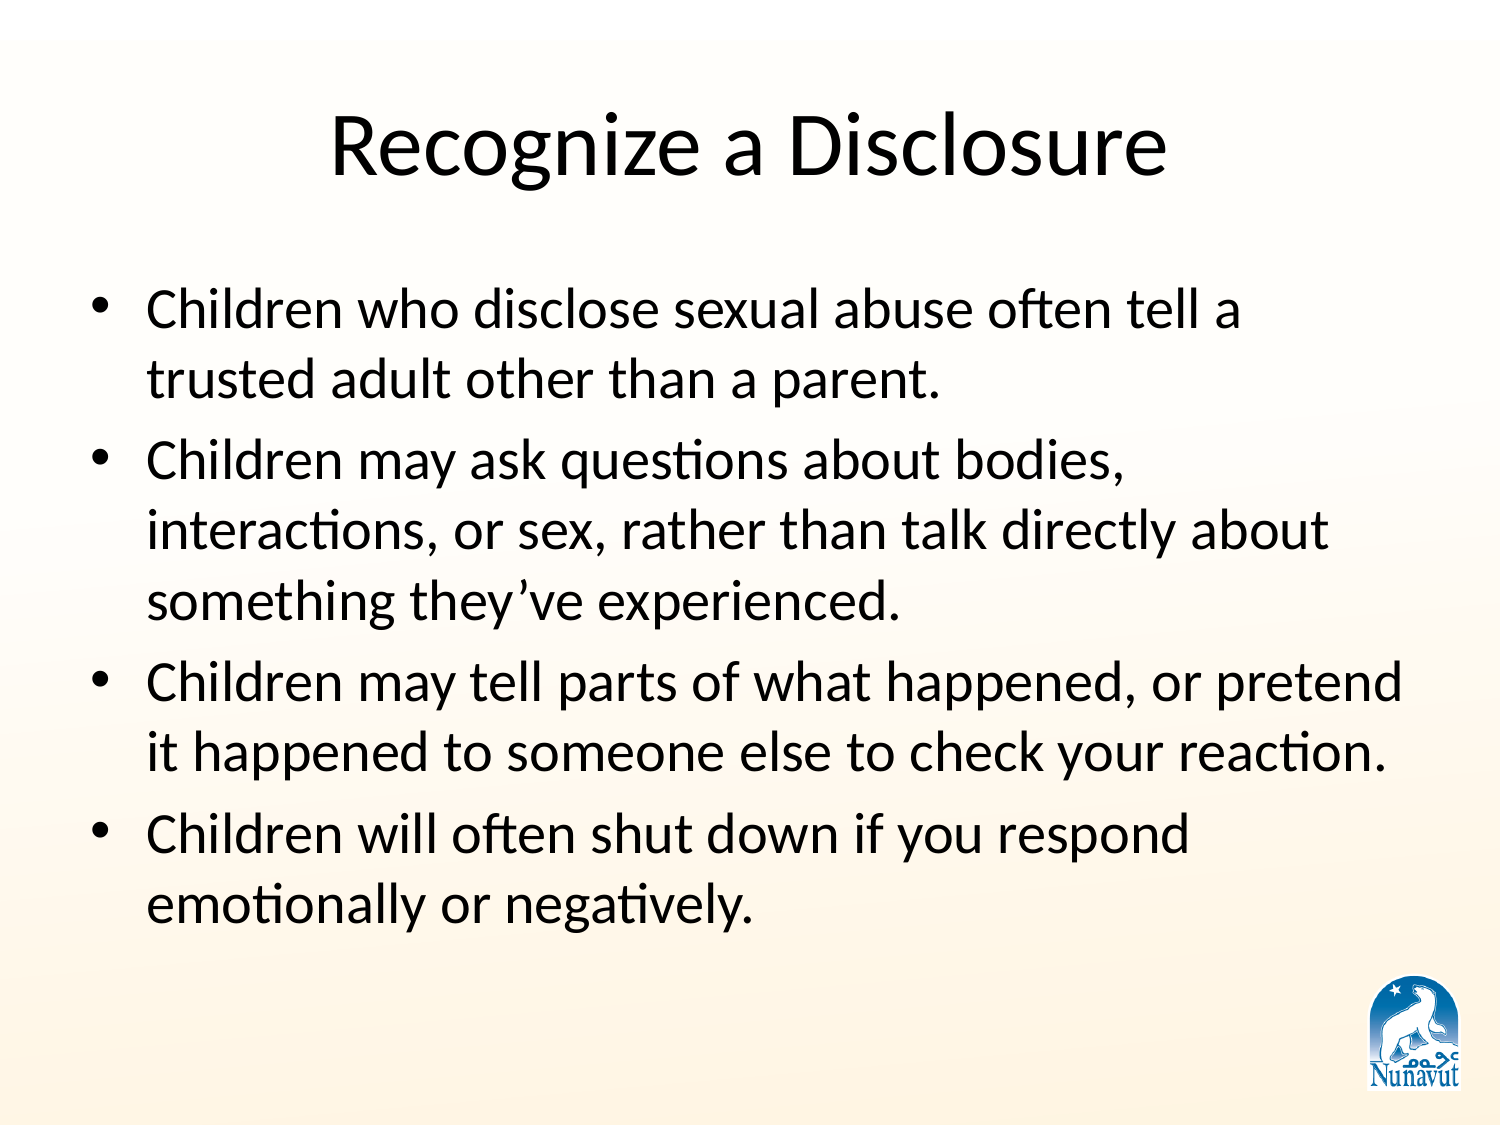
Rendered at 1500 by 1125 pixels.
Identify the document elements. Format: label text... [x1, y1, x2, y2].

picture [0, 0, 1500, 1125]
list Children who disclose sexual abuse often tell a trusted adult other than a parent. Children may ask questions about bodies, interactions, or sex, rather than talk directly about something they’ve experienced. Children may tell parts of what happened, or pretend it happened to someone else to check your reaction. Children will often shut down if you respond emotionally or negatively. [75, 262, 1425, 1005]
title Recognize a Disclosure [75, 45, 1425, 233]
